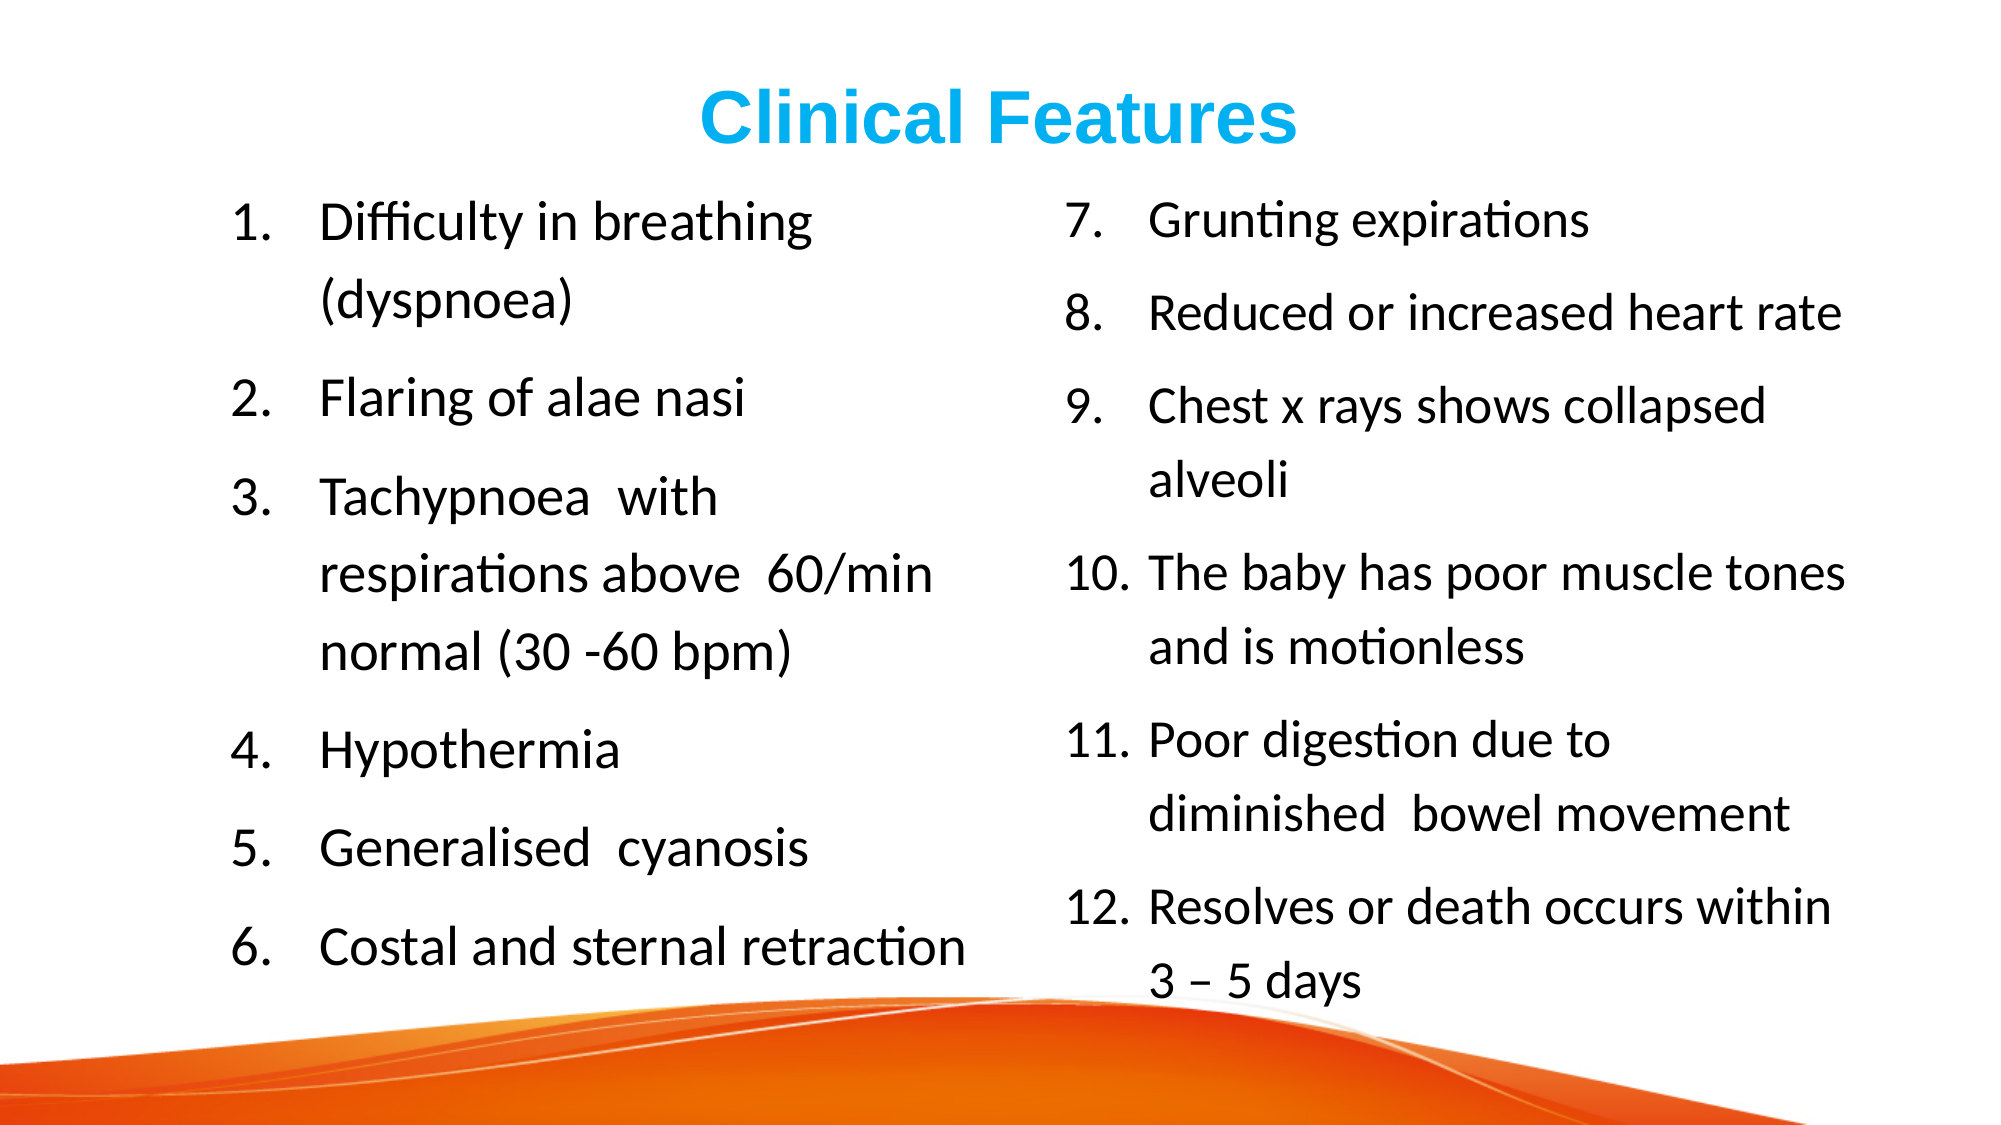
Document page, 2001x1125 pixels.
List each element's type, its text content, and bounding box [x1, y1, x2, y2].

title Clinical Features [137, 59, 1863, 168]
list Grunting expirations Reduced or increased heart rate Chest x rays shows collapsed alveoli The baby has poor muscle tones and is motionless Poor digestion due to diminished bowel movement Resolves or death occurs within 3 – 5 days [1012, 166, 1863, 1080]
picture [0, 0, 2000, 1125]
list Difficulty in breathing (dyspnoea) Flaring of alae nasi Tachypnoea with respirations above 60/min normal (30 -60 bpm) Hypothermia Generalised cyanosis Costal and sternal retraction [137, 166, 988, 1043]
slide_number [1433, 1024, 1900, 1103]
